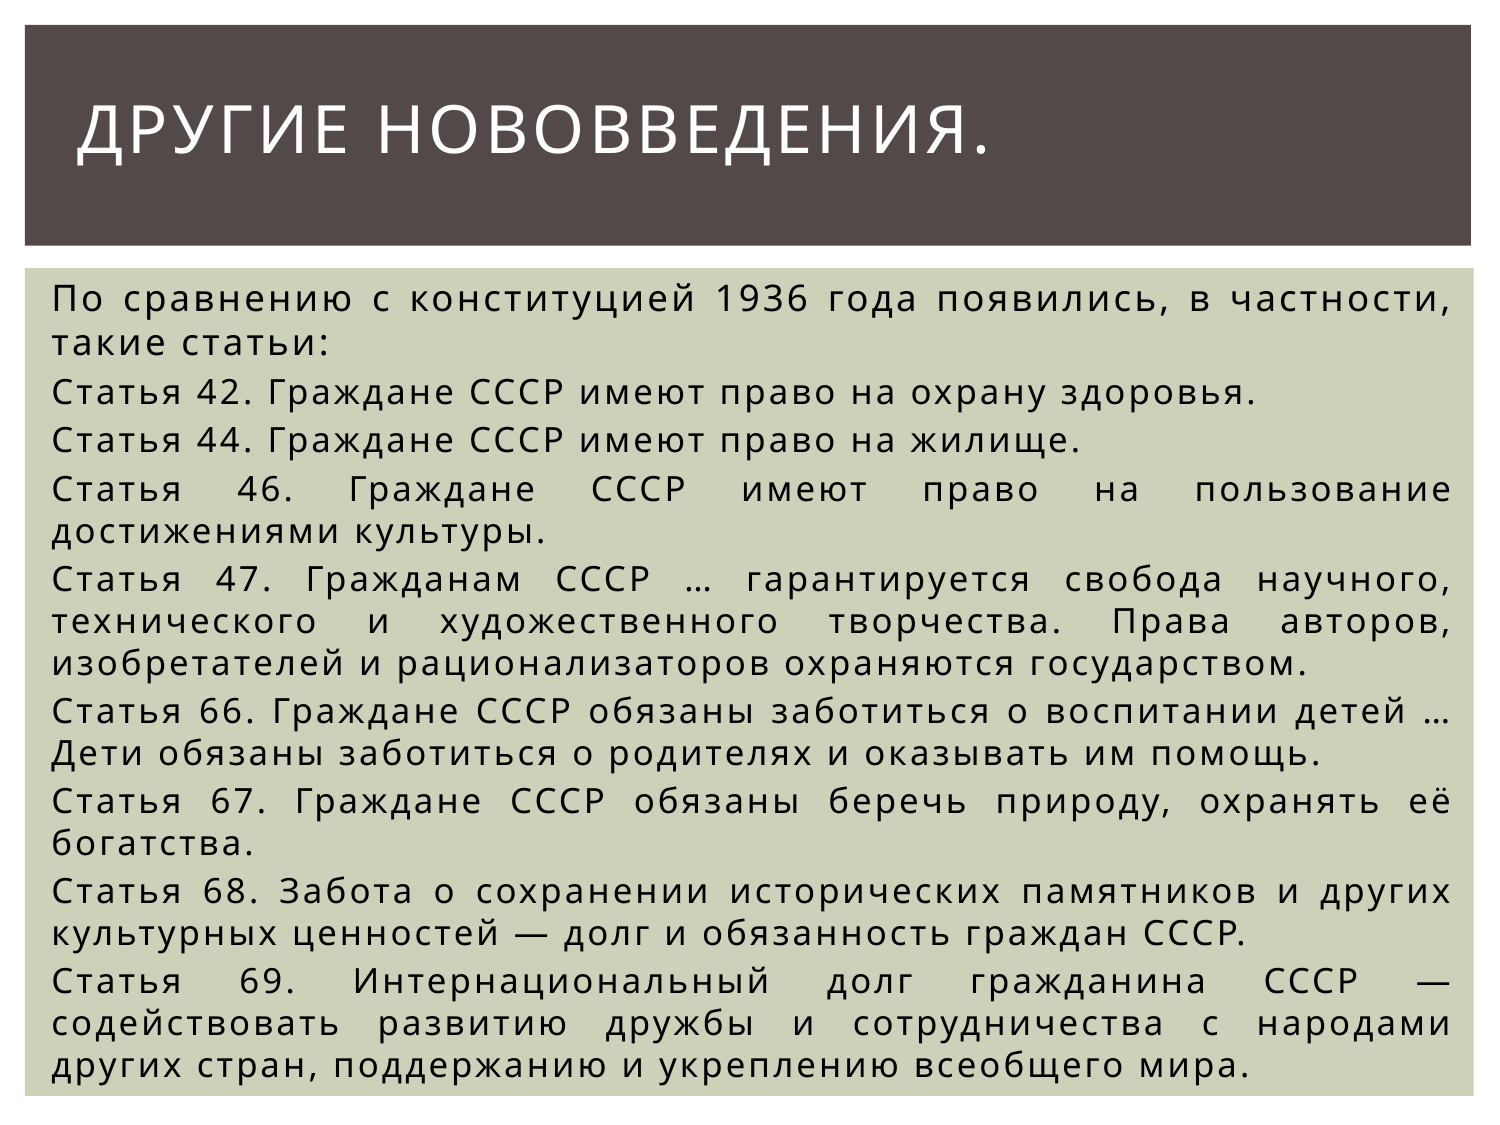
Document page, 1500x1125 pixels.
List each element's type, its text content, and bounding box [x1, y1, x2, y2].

title Другие нововведения. [62, 58, 1438, 197]
list По сравнению с конституцией 1936 года появились, в частности, такие статьи: Статья 42. Граждане СССР имеют право на охрану здоровья. Статья 44. Граждане СССР имеют право на жилище. Статья 46. Граждане СССР имеют право на пользование достижениями культуры. Статья 47. Гражданам СССР … гарантируется свобода научного, технического и художественного творчества. Права авторов, изобретателей и рационализаторов охраняются государством. Статья 66. Граждане СССР обязаны заботиться о воспитании детей … Дети обязаны заботиться о родителях и оказывать им помощь. Статья 67. Граждане СССР обязаны беречь природу, охранять её богатства. Статья 68. Забота о сохранении исторических памятников и других культурных ценностей — долг и обязанность граждан СССР. Статья 69. Интернациональный долг гражданина СССР — содействовать развитию дружбы и сотрудничества с народами других стран, поддержанию и укреплению всеобщего мира. [29, 267, 1471, 1106]
